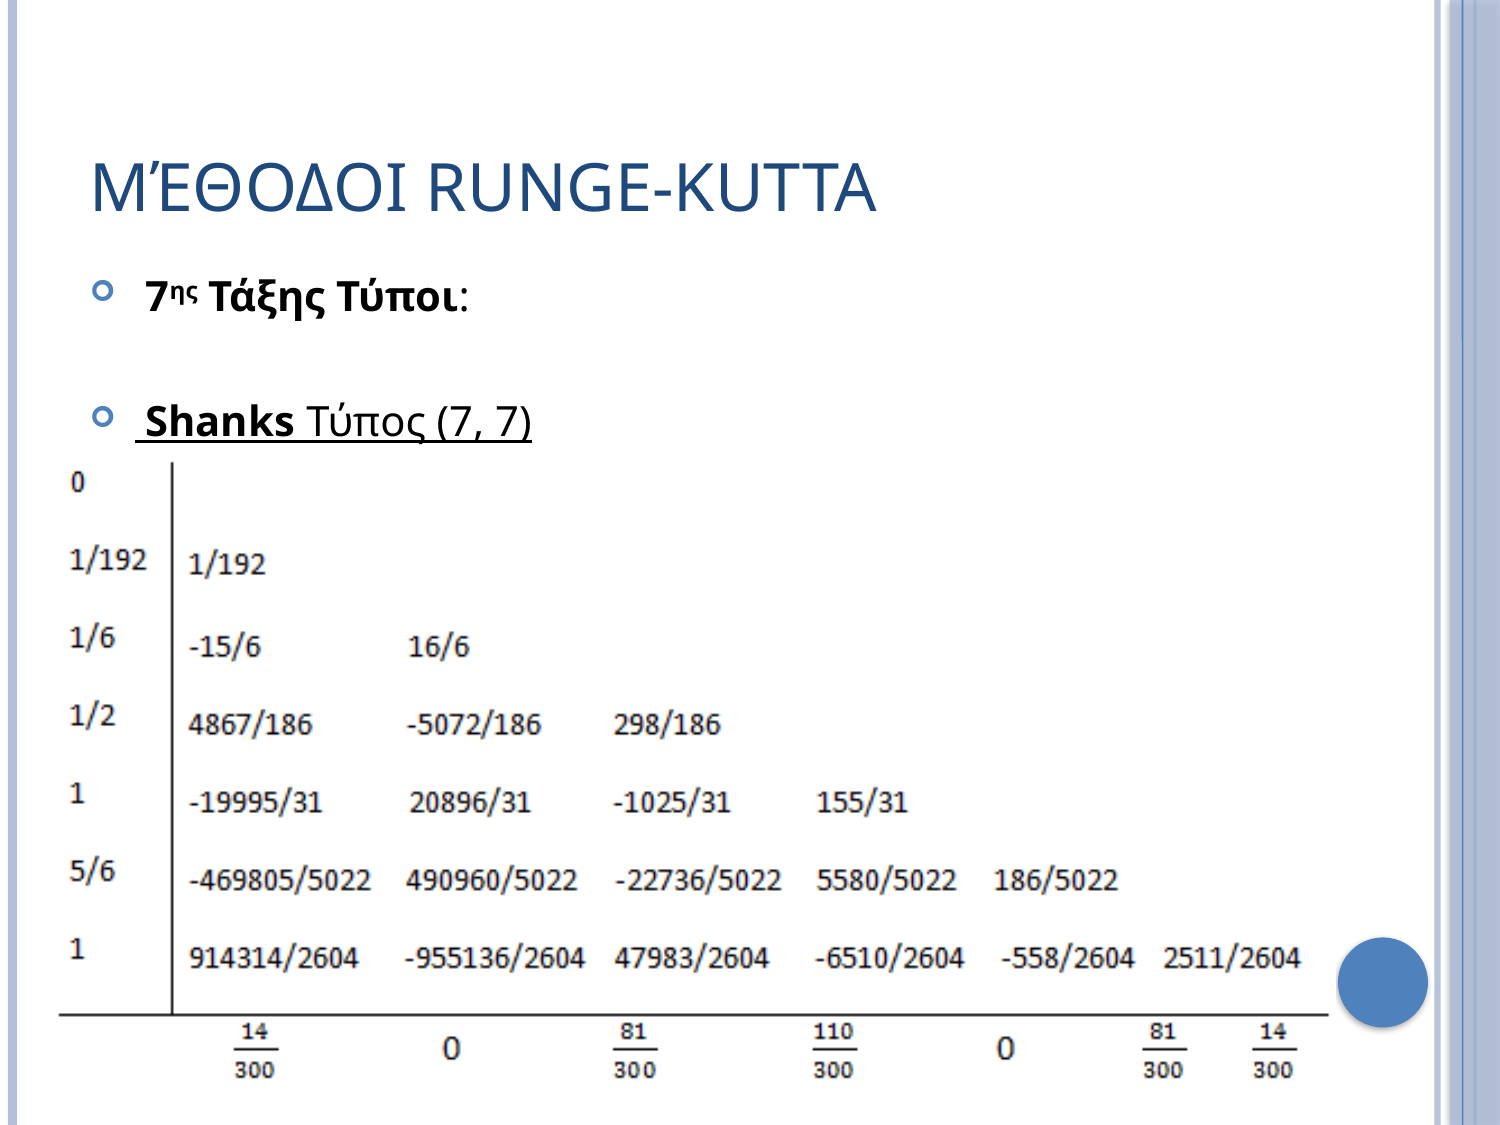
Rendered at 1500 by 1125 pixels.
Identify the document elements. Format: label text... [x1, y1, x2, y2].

title Μέθοδοι Runge-Kutta [75, 45, 1300, 233]
list 7ης Τάξης Τύποι: Shanks Τύπος (7, 7) [75, 262, 1300, 455]
picture [46, 456, 1337, 1106]
